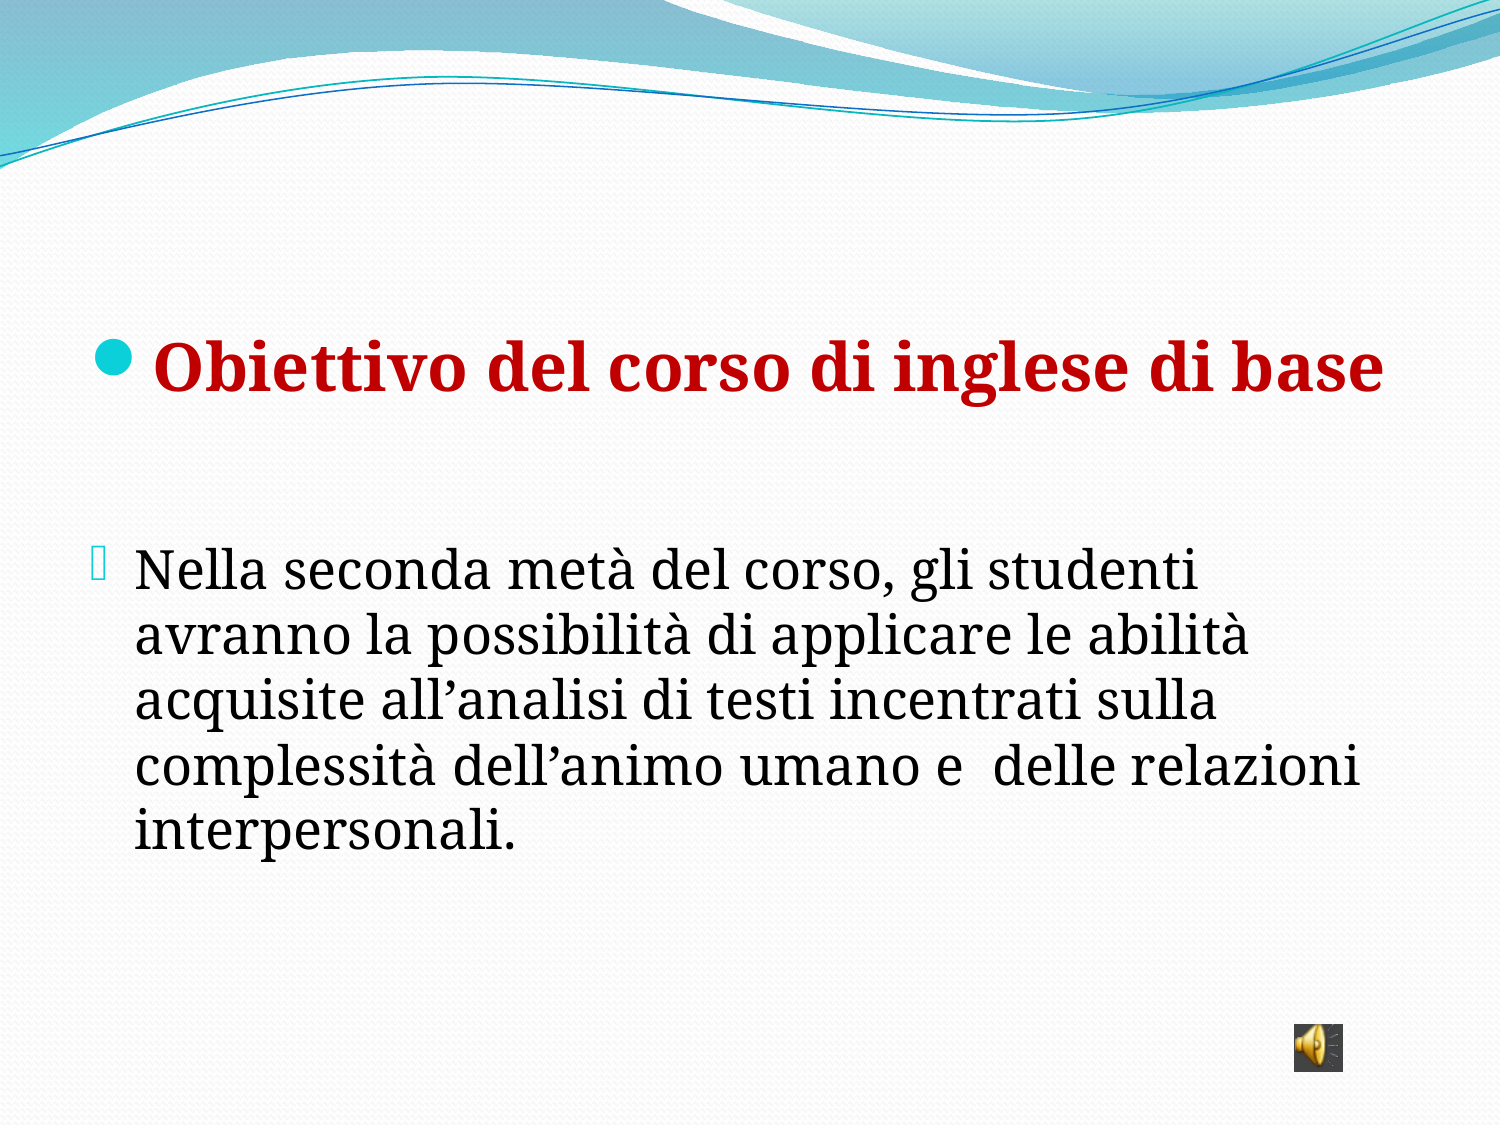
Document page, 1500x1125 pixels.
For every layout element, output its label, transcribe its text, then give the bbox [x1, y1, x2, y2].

picture [1293, 1022, 1344, 1074]
list Obiettivo del corso di inglese di base Nella seconda metà del corso, gli studenti avranno la possibilità di applicare le abilità acquisite all’analisi di testi incentrati sulla complessità dell’animo umano e delle relazioni interpersonali. [75, 317, 1425, 1038]
